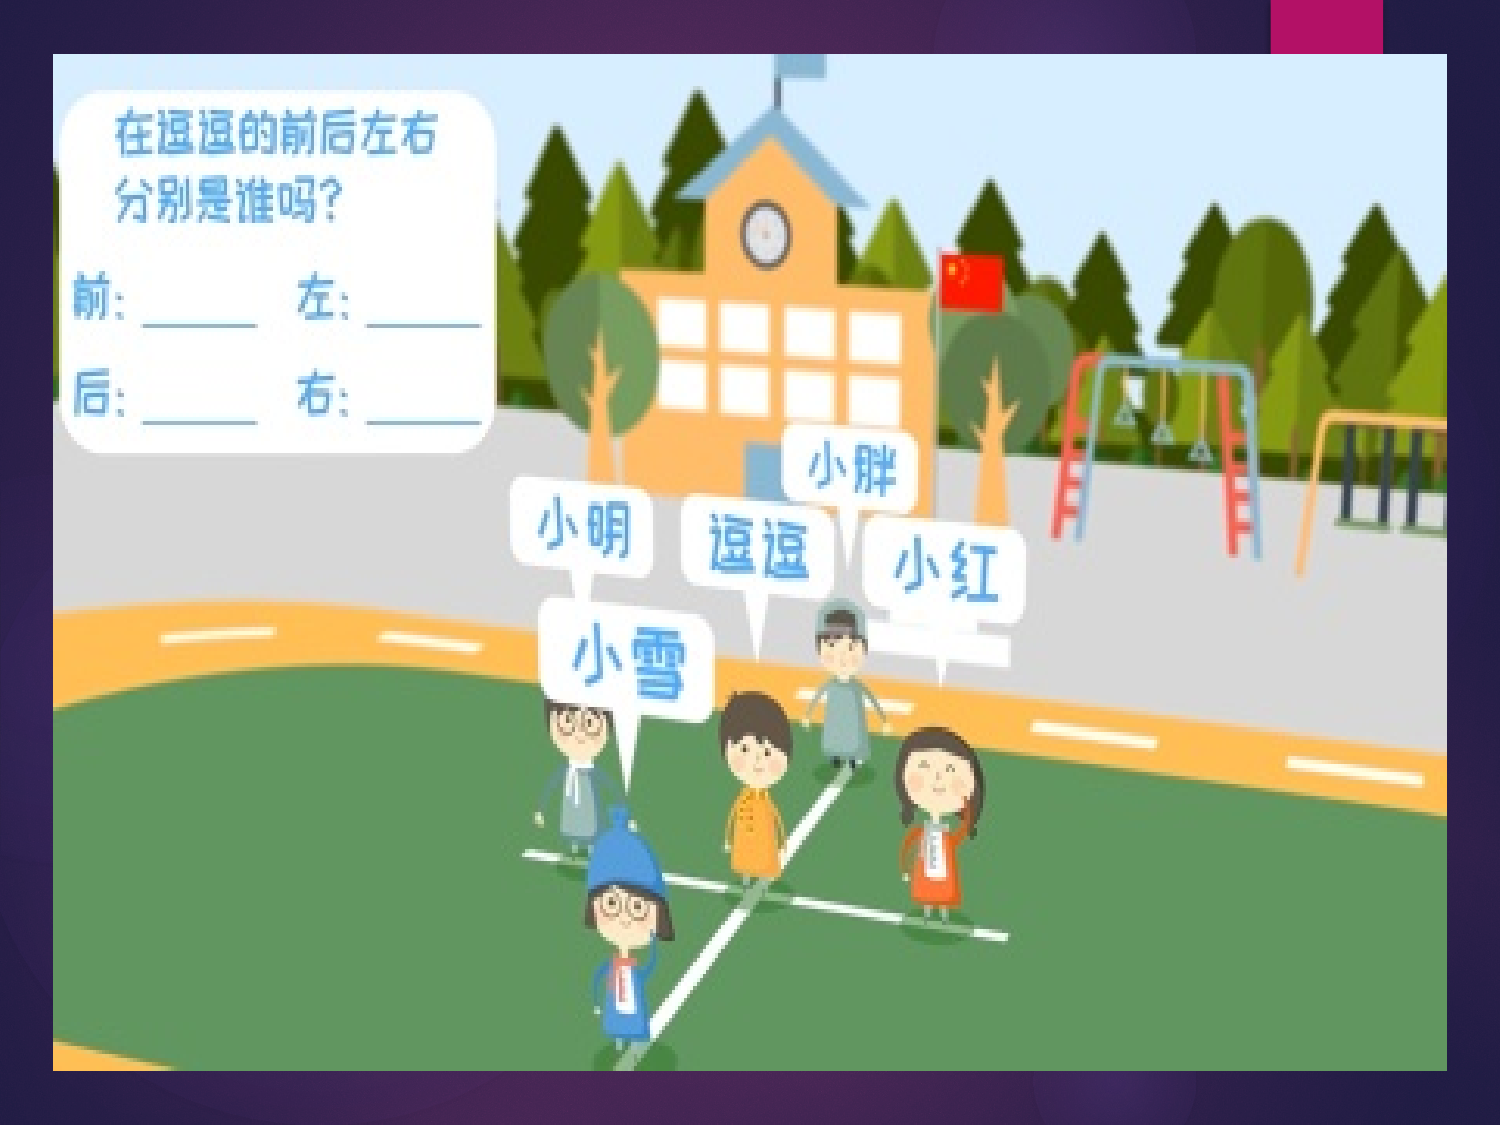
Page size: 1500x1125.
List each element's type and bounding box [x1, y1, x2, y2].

picture [52, 54, 1448, 1071]
